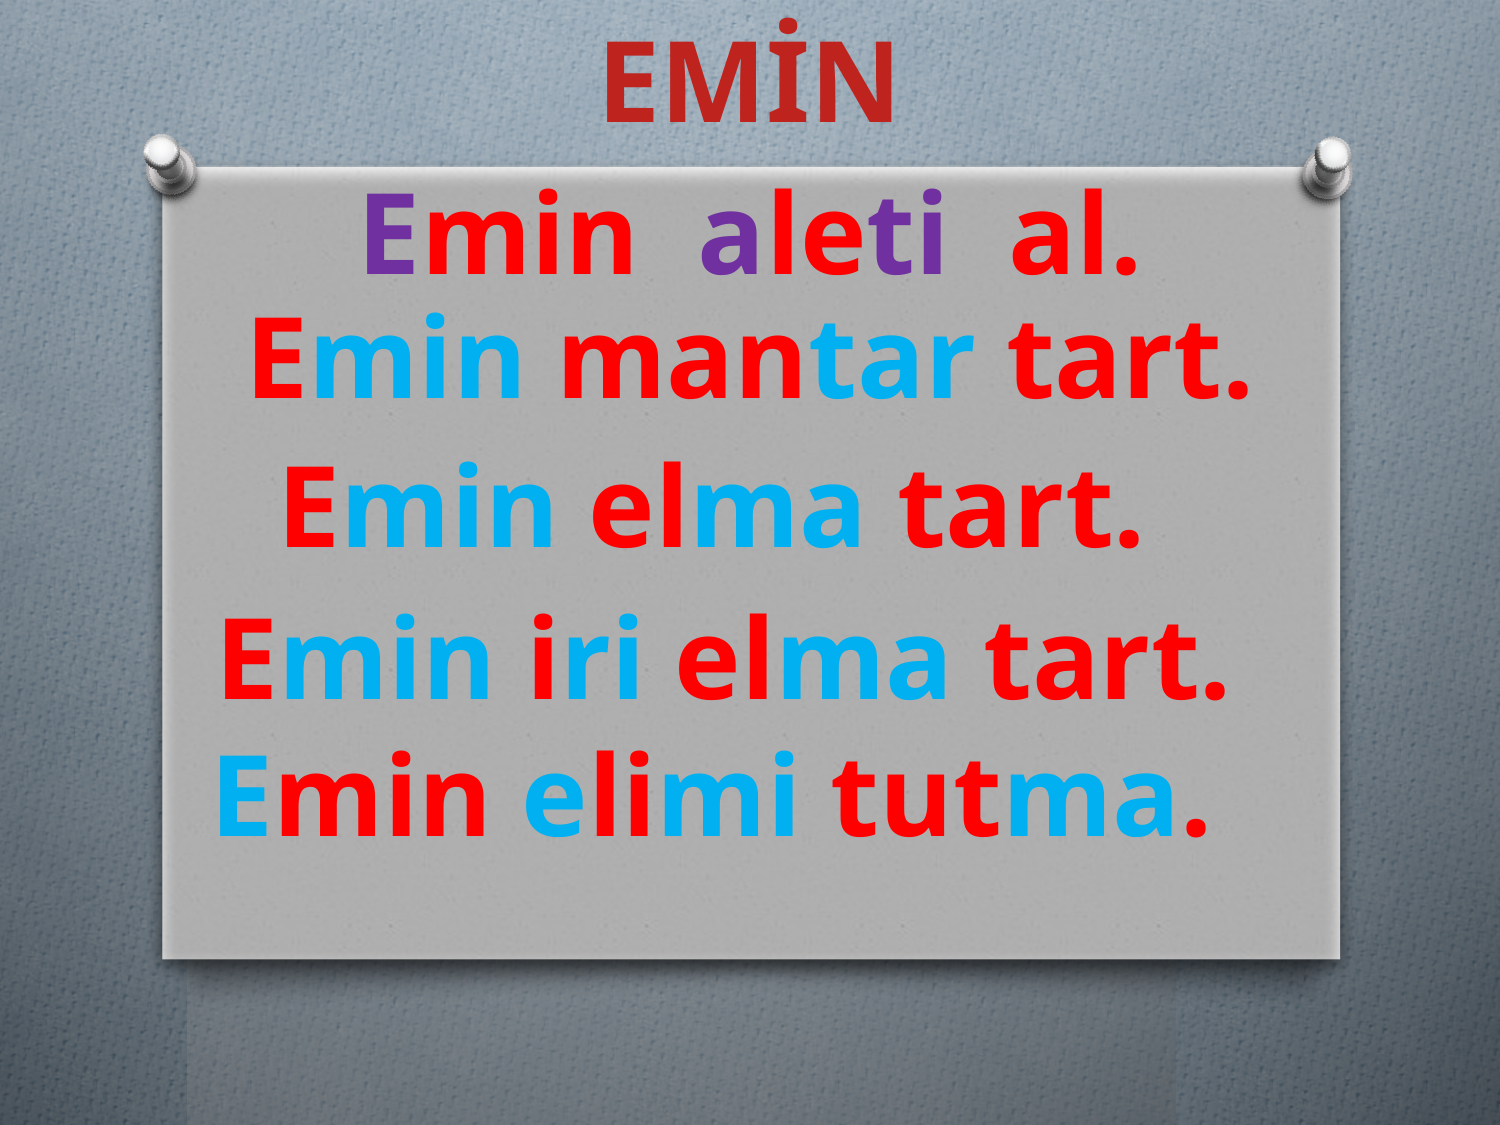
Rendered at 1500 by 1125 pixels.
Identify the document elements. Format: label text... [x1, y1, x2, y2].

text_box Emin elimi tutma. [64, 715, 1388, 866]
text_box Emin iri elma tart. [88, 579, 1388, 715]
subtitle [0, 0, 1500, 1125]
text_box Emin elma tart. [64, 427, 1388, 578]
text_box Emin aleti al. [88, 154, 1471, 278]
text_box EMİN [582, 2, 918, 153]
text_box Emin mantar tart. [29, 278, 1471, 429]
